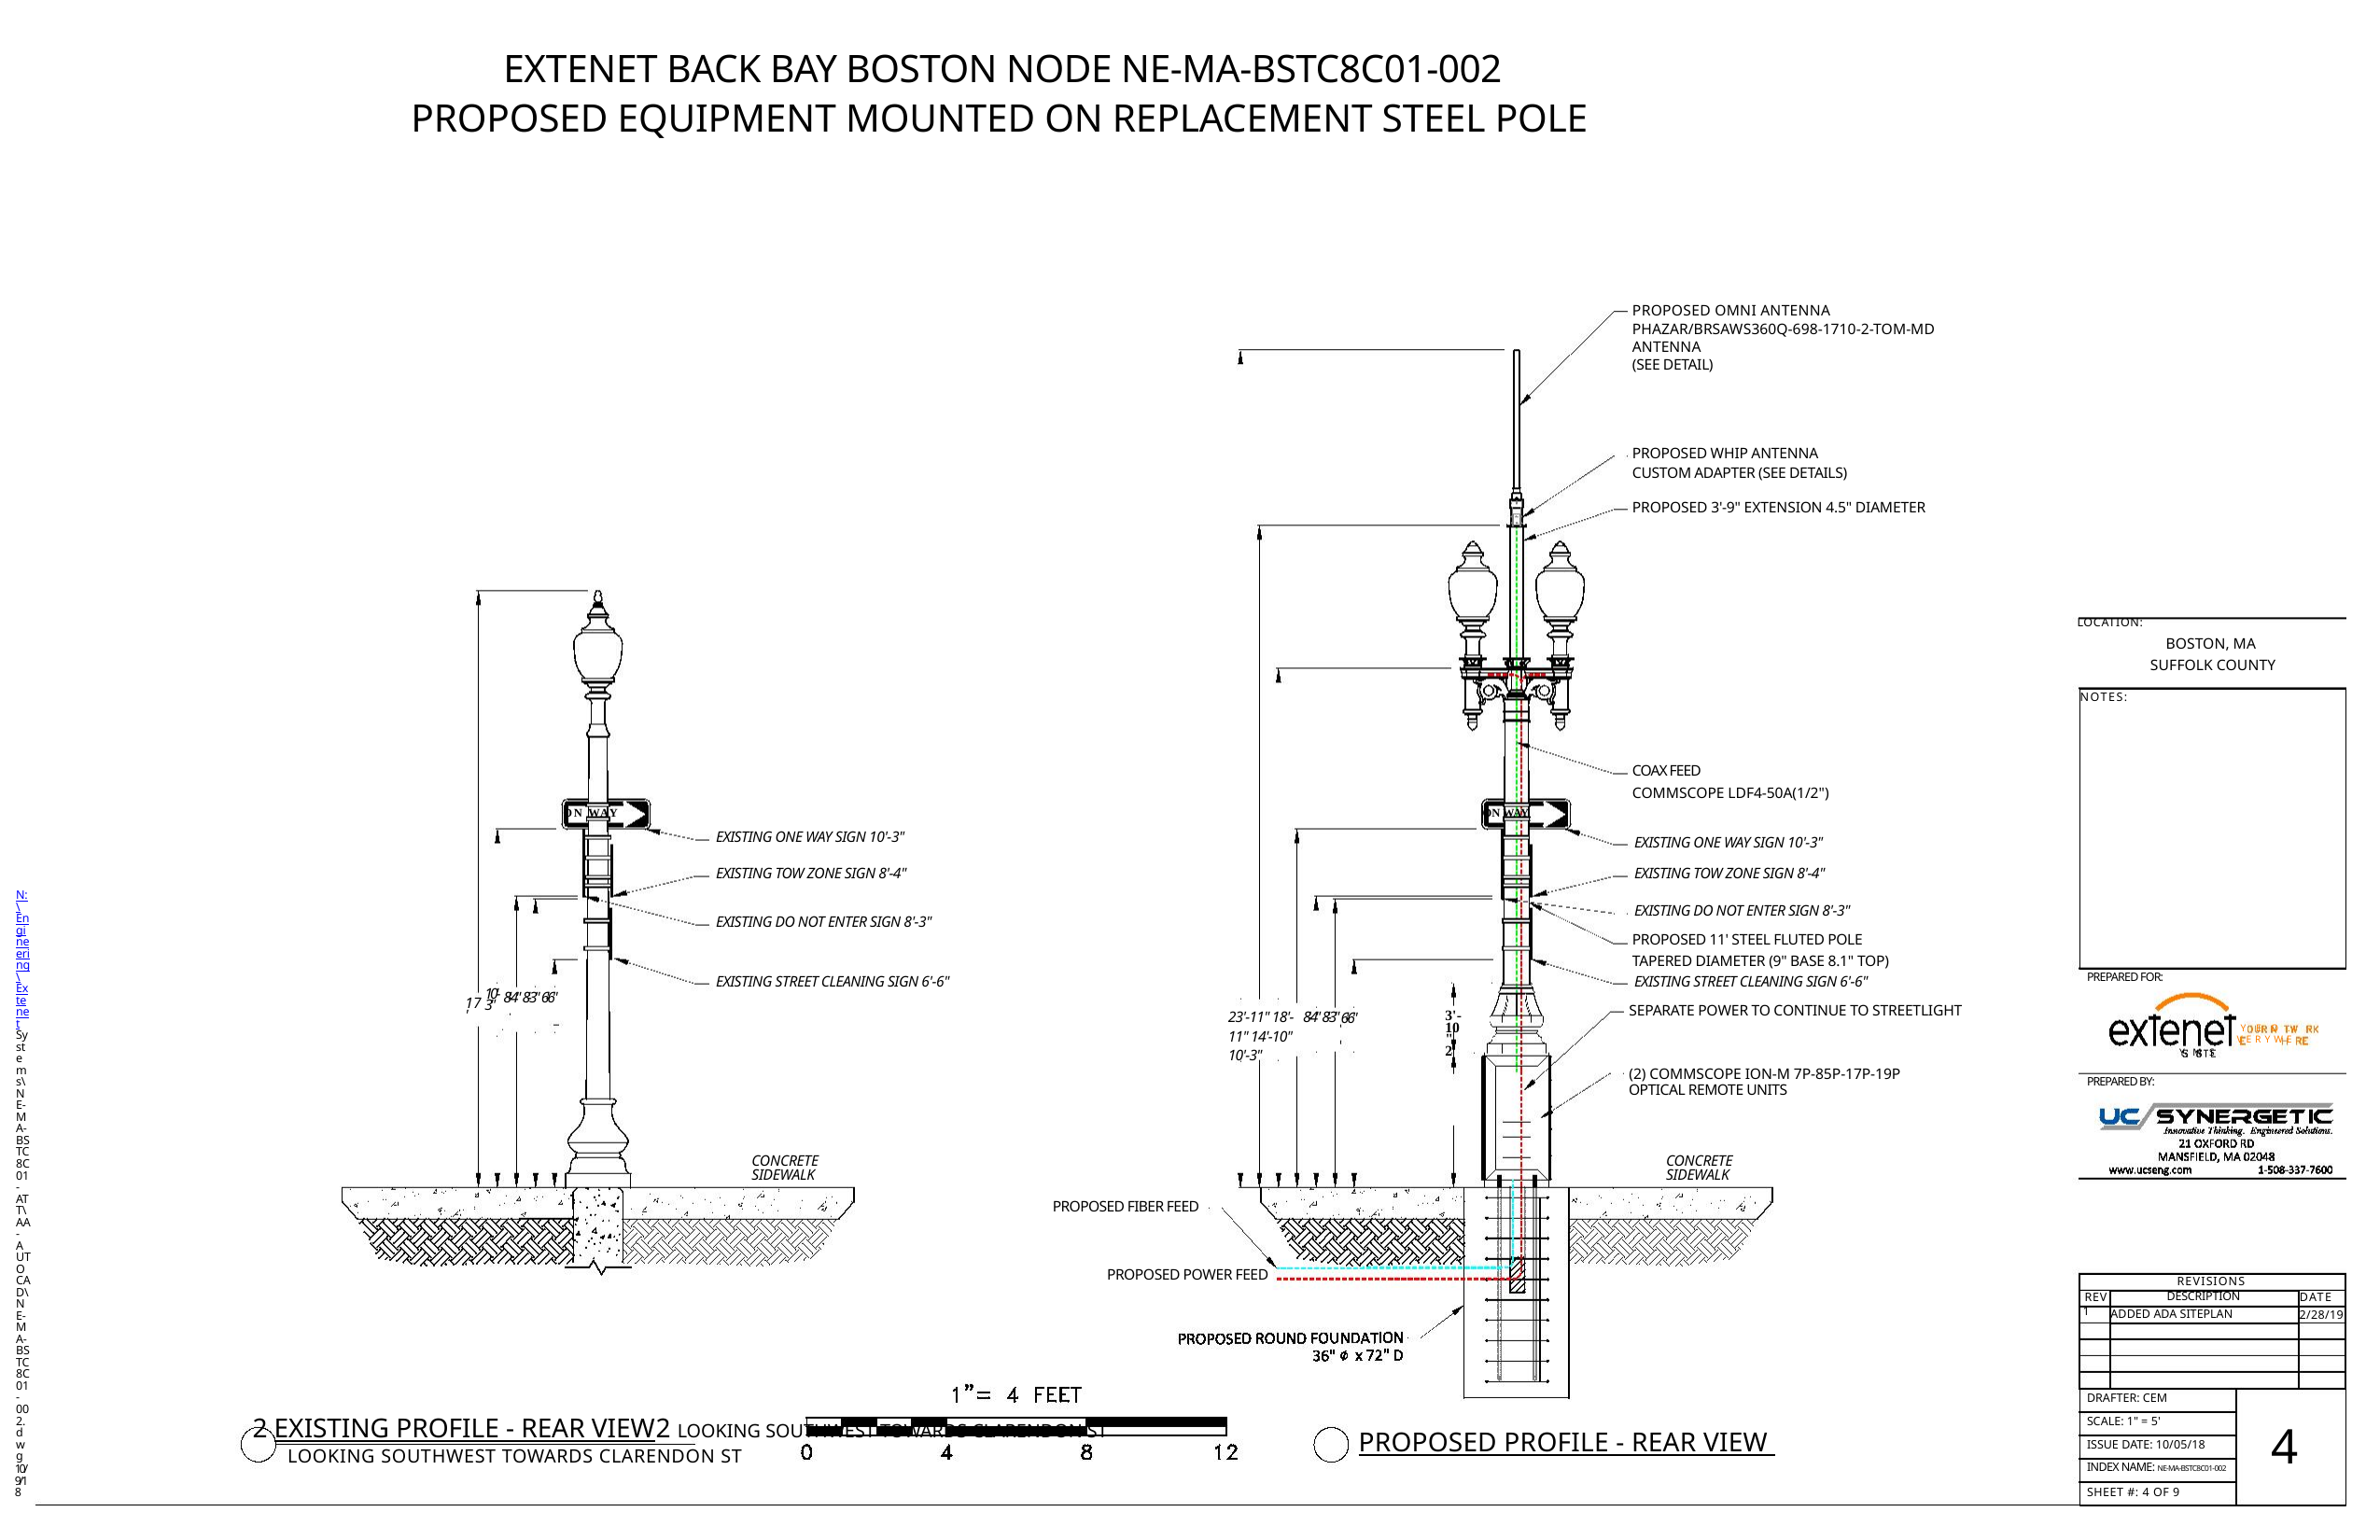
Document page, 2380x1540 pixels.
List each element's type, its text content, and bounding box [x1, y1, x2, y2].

list 10/9/18 [14, 1463, 19, 1505]
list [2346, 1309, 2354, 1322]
picture [19, 35, 2346, 1505]
